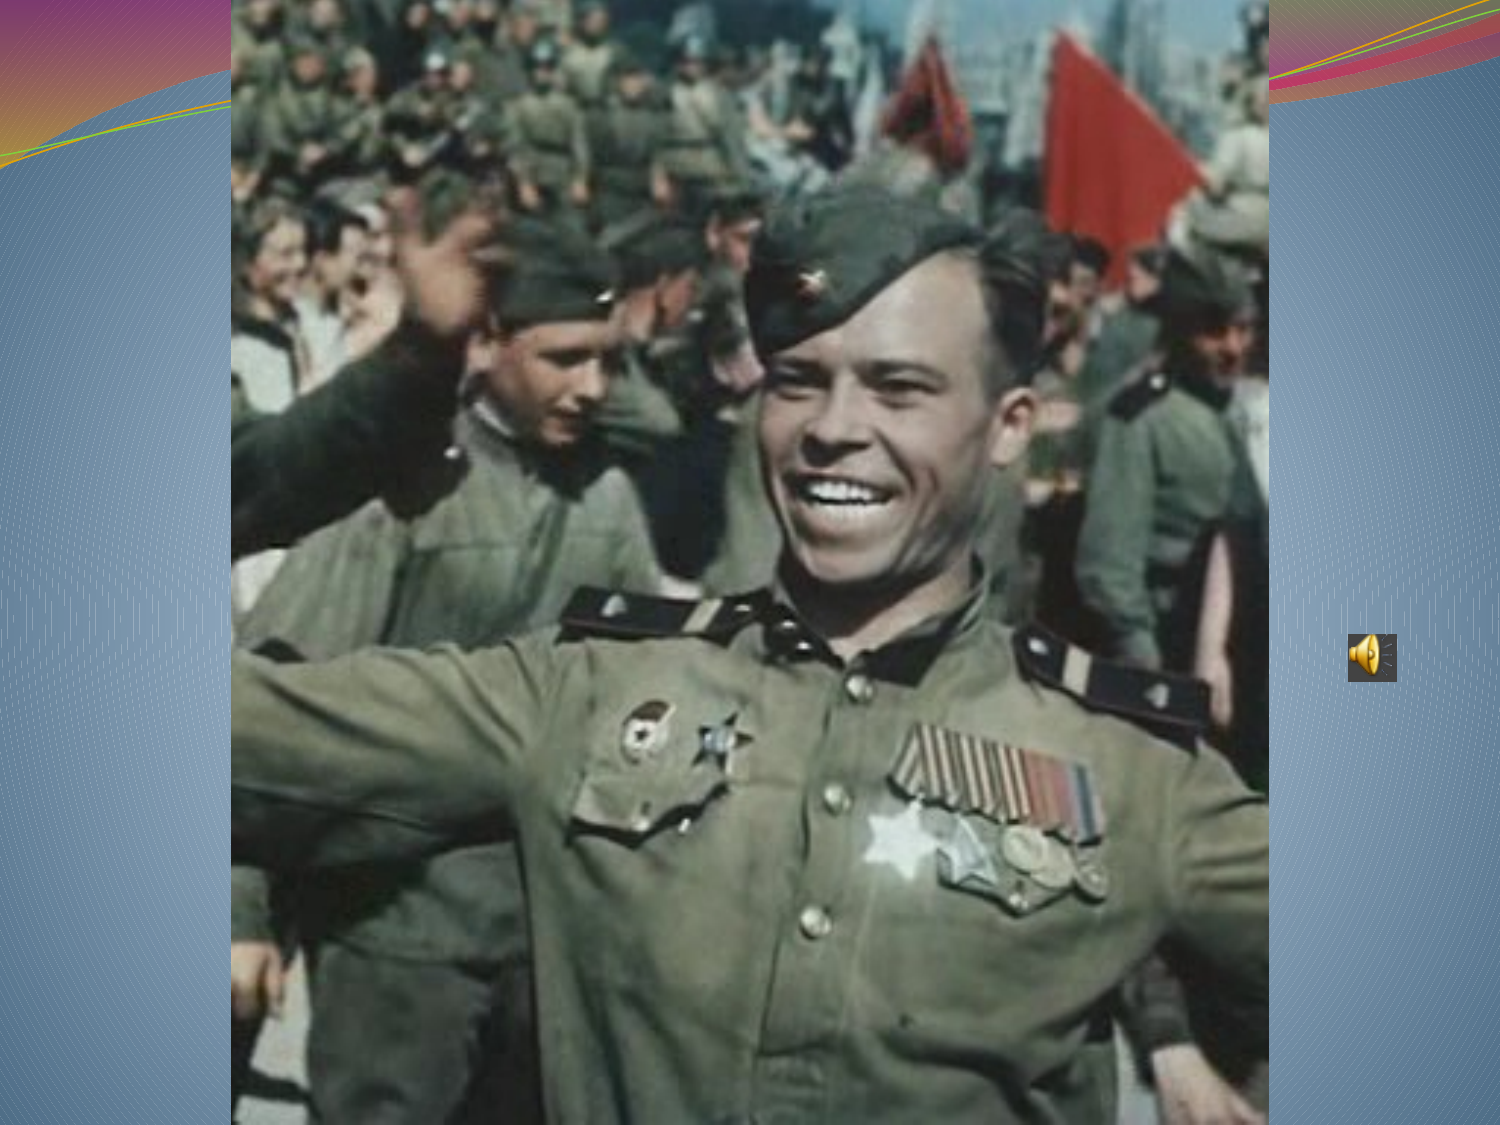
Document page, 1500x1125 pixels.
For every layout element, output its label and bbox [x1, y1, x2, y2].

picture [231, 0, 1269, 1125]
list [1347, 632, 1398, 684]
